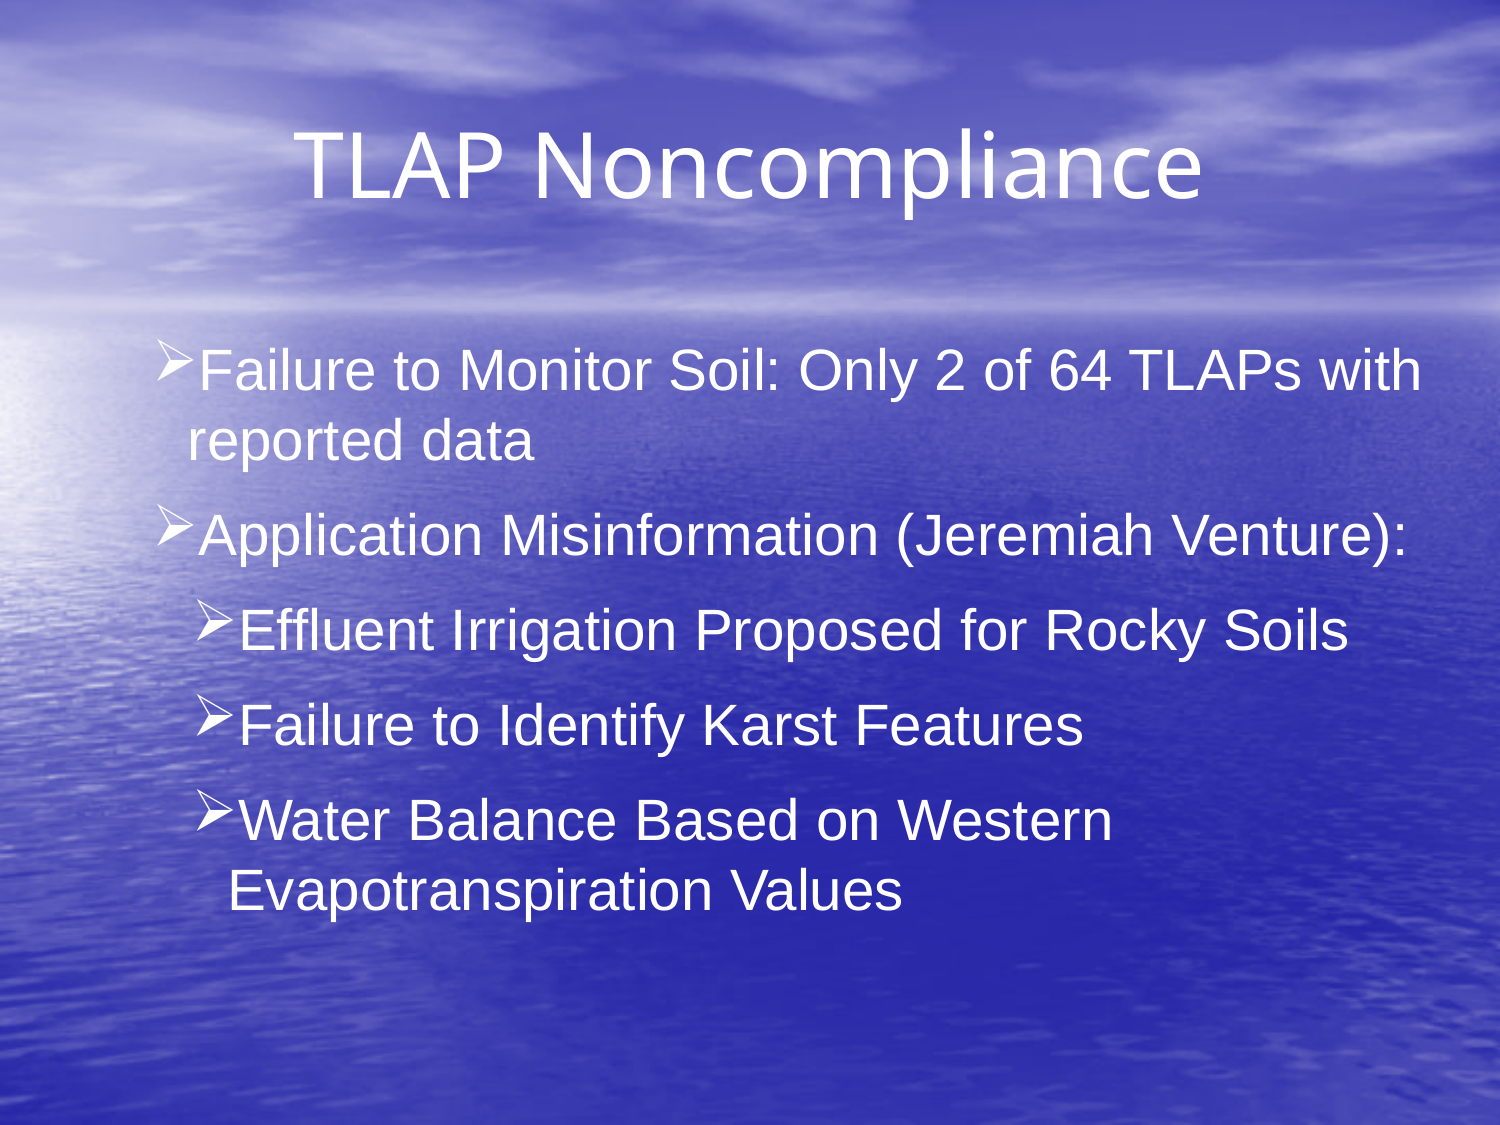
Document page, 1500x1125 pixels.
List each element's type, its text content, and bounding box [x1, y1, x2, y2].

text_box Failure to Monitor Soil: Only 2 of 64 TLAPs with reported data Application Misinformation (Jeremiah Venture): Effluent Irrigation Proposed for Rocky Soils Failure to Identify Karst Features Water Balance Based on Western Evapotranspiration Values [137, 324, 1463, 930]
title TLAP Noncompliance [74, 47, 1426, 276]
